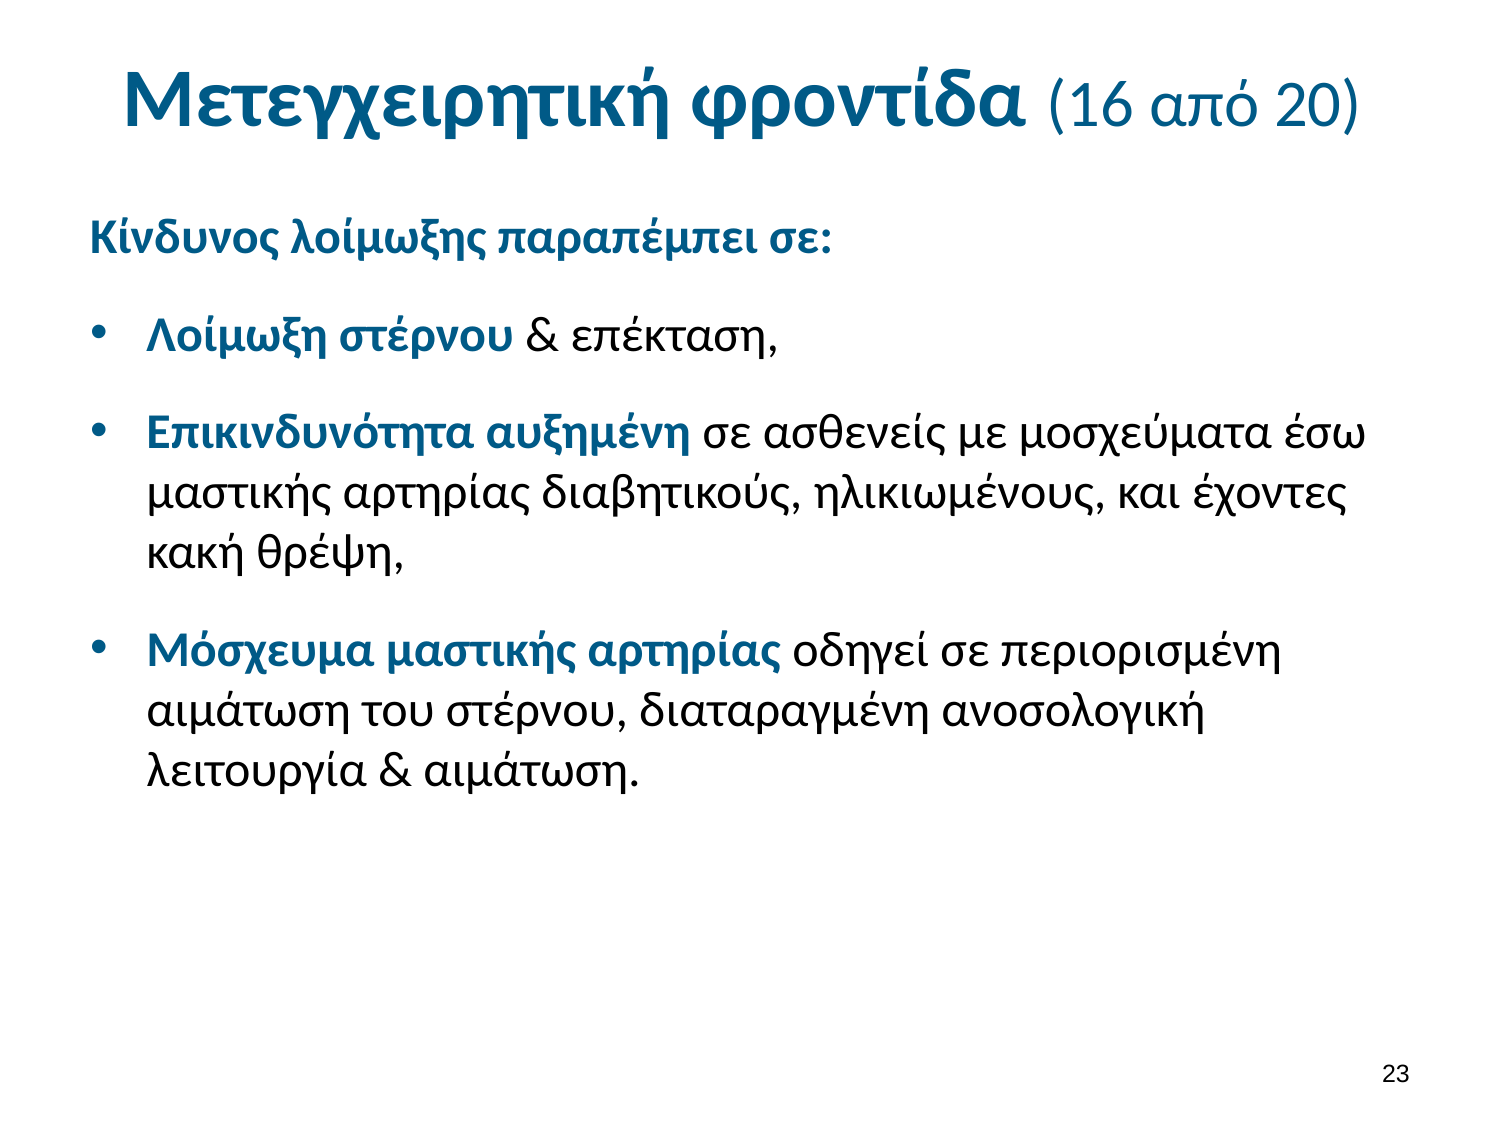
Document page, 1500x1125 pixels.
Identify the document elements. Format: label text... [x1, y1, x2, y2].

slide_number 22 [1074, 1042, 1425, 1103]
list Κίνδυνος λοίμωξης παραπέμπει σε: Λοίμωξη στέρνου & επέκταση, Επικινδυνότητα αυξημένη σε ασθενείς με μοσχεύματα έσω μαστικής αρτηρίας διαβητικούς, ηλικιωμένους, και έχοντες κακή θρέψη, Μόσχευμα μαστικής αρτηρίας οδηγεί σε περιορισμένη αιμάτωση του στέρνου, διαταραγμένη ανοσολογική λειτουργία & αιμάτωση. [75, 196, 1425, 1024]
title Μετεγχειρητική φροντίδα (16 από 20) [0, 19, 1500, 169]
